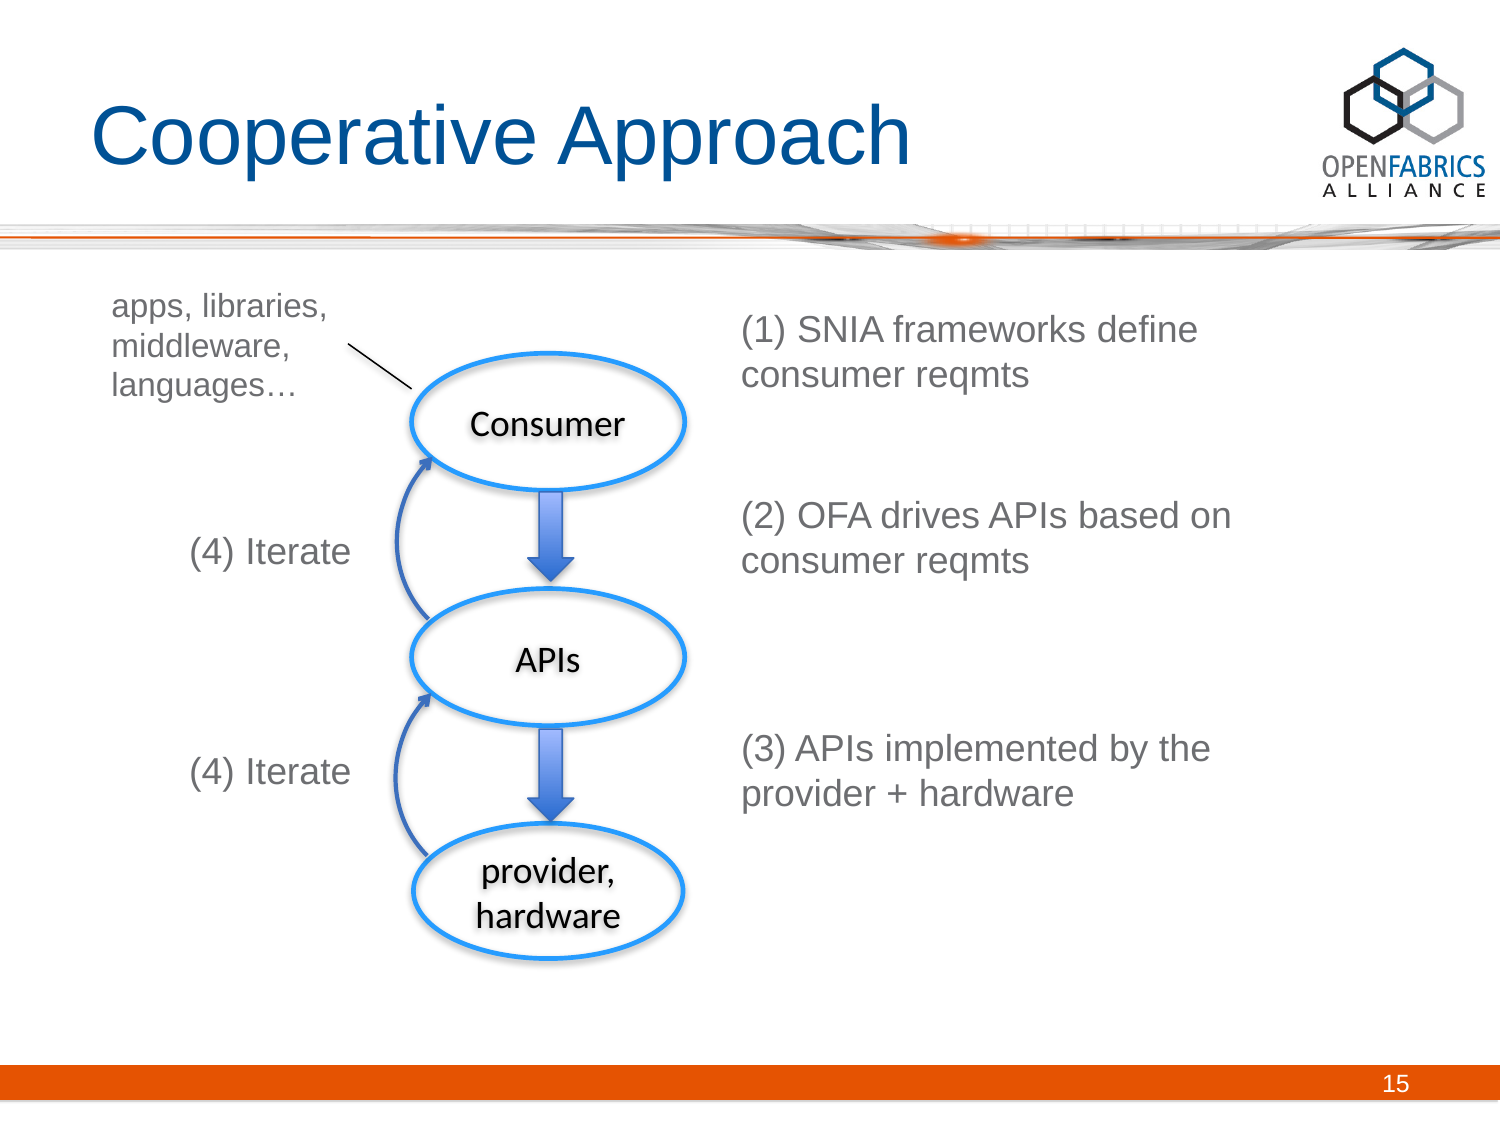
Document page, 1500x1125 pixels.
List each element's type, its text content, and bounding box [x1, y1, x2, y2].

picture [0, 224, 1500, 236]
picture [0, 239, 1500, 250]
text_box [538, 491, 575, 582]
title Cooperative Approach [75, 37, 1300, 225]
text_box (4) Iterate [174, 739, 546, 800]
text_box [395, 800, 483, 858]
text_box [347, 344, 412, 390]
text_box (2) OFA drives APIs based on consumer reqmts [726, 483, 1297, 589]
text_box (4) Iterate [174, 520, 546, 580]
text_box [396, 456, 496, 520]
text_box [399, 693, 477, 739]
text_box apps, libraries, middleware, languages… [96, 276, 348, 411]
text_box [401, 580, 468, 621]
text_box (3) APIs implemented by the provider + hardware [726, 716, 1287, 822]
text_box [528, 728, 575, 822]
text_box provider, hardware [412, 822, 684, 960]
picture [1312, 37, 1494, 219]
text_box APIs [410, 587, 686, 727]
text_box (1) SNIA frameworks define consumer reqmts [726, 297, 1297, 402]
slide_number 15 [1074, 1052, 1425, 1113]
text_box Consumer [410, 352, 686, 491]
